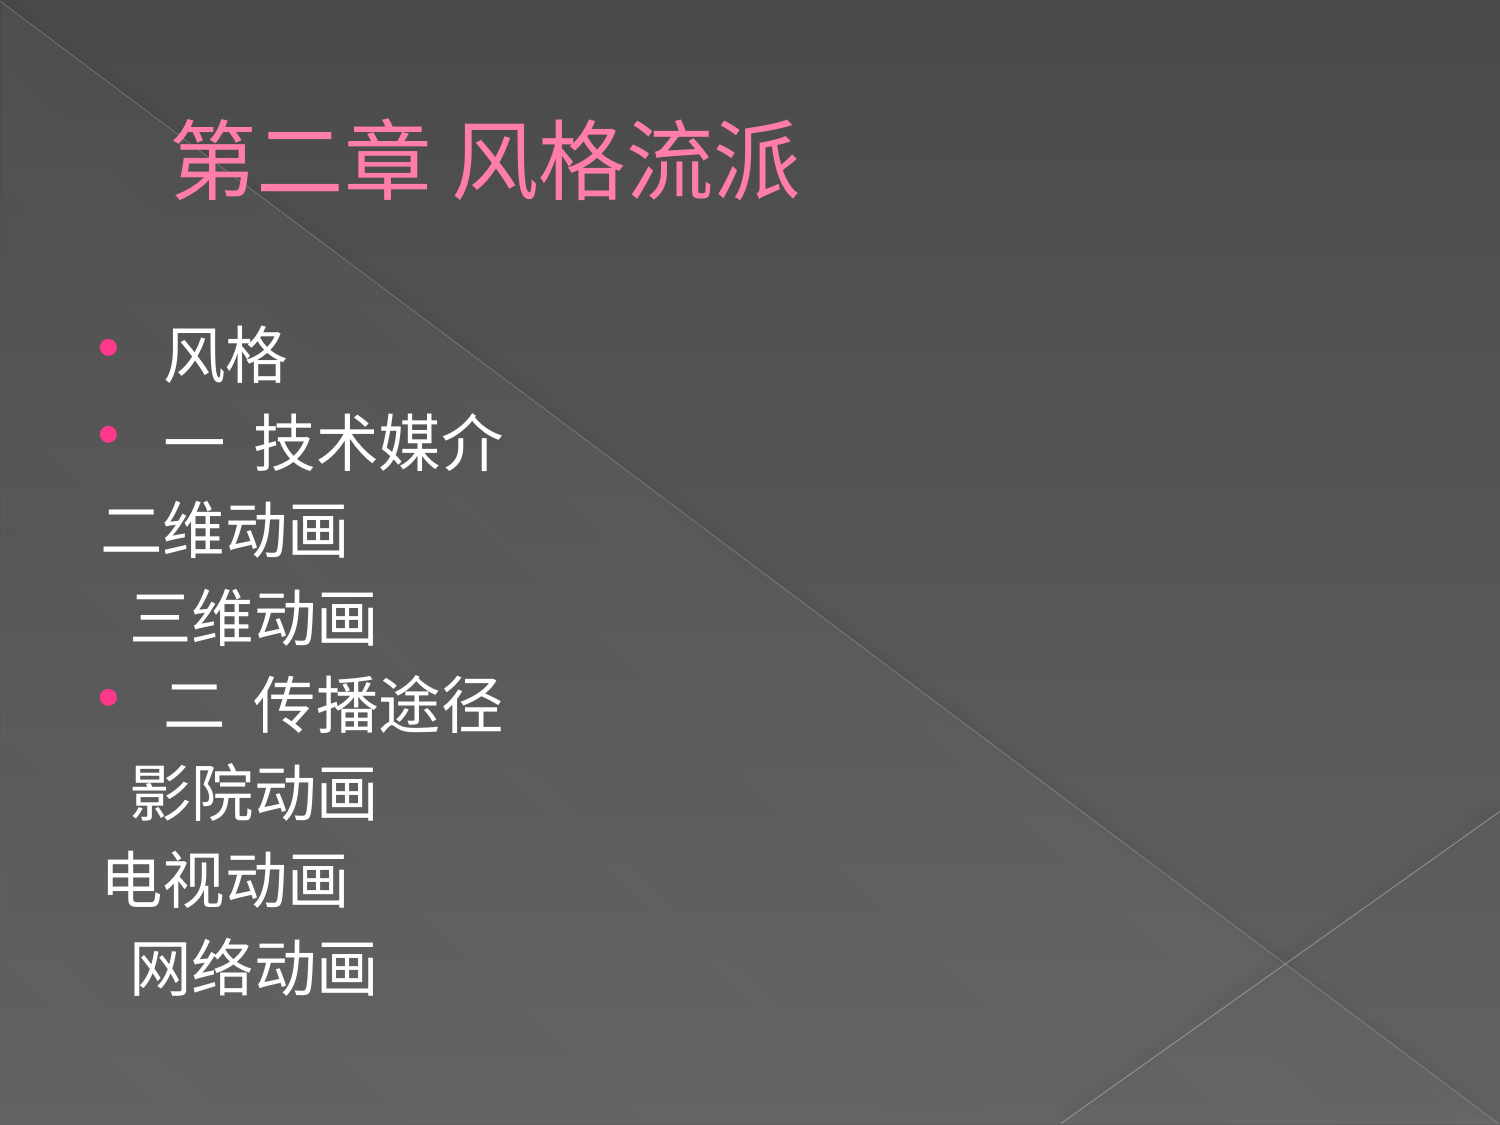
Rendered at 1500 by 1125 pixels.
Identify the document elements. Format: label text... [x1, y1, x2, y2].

title 第二章 风格流派 [75, 43, 1425, 274]
list 风格 一 技术媒介 二维动画 三维动画 二 传播途径 影院动画 电视动画 网络动画 [75, 308, 1425, 1059]
